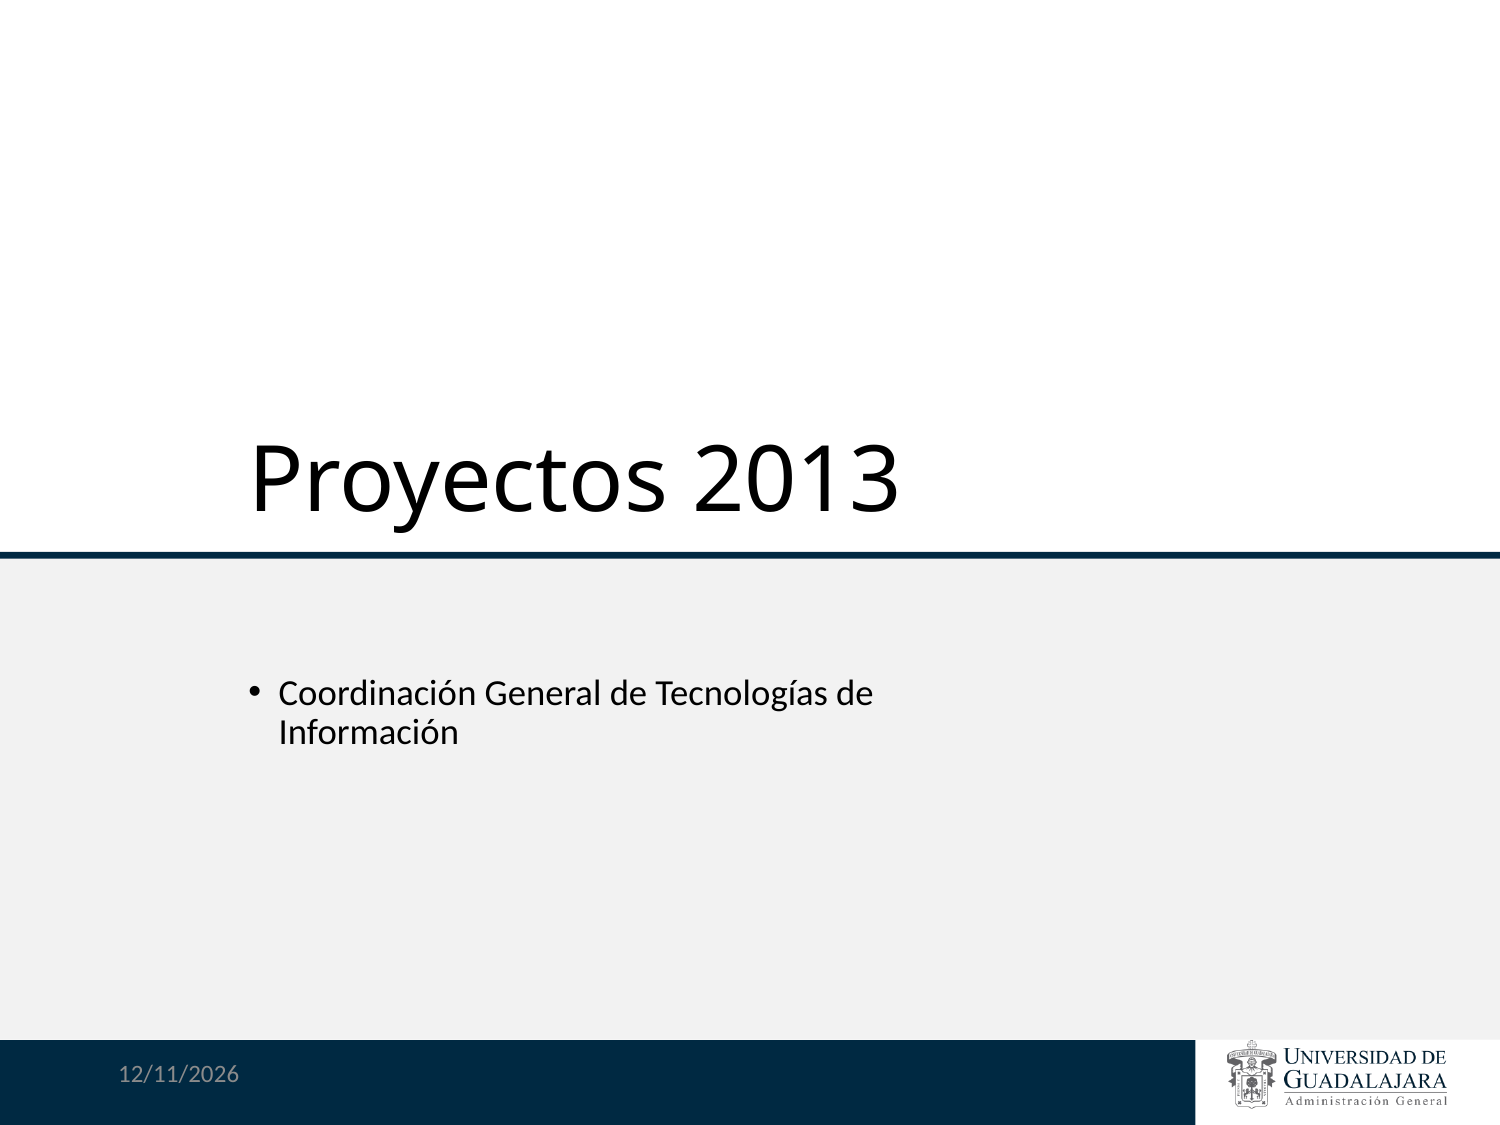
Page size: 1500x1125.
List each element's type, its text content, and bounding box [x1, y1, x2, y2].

text_box [0, 558, 1500, 1041]
picture [1227, 1039, 1447, 1109]
text_box [0, 1041, 1196, 1125]
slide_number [103, 1042, 441, 1103]
text_box [0, 551, 1500, 558]
text_box Coordinación General de Tecnologías de Información [233, 665, 1035, 760]
text_box Proyectos 2013 [233, 424, 1171, 551]
